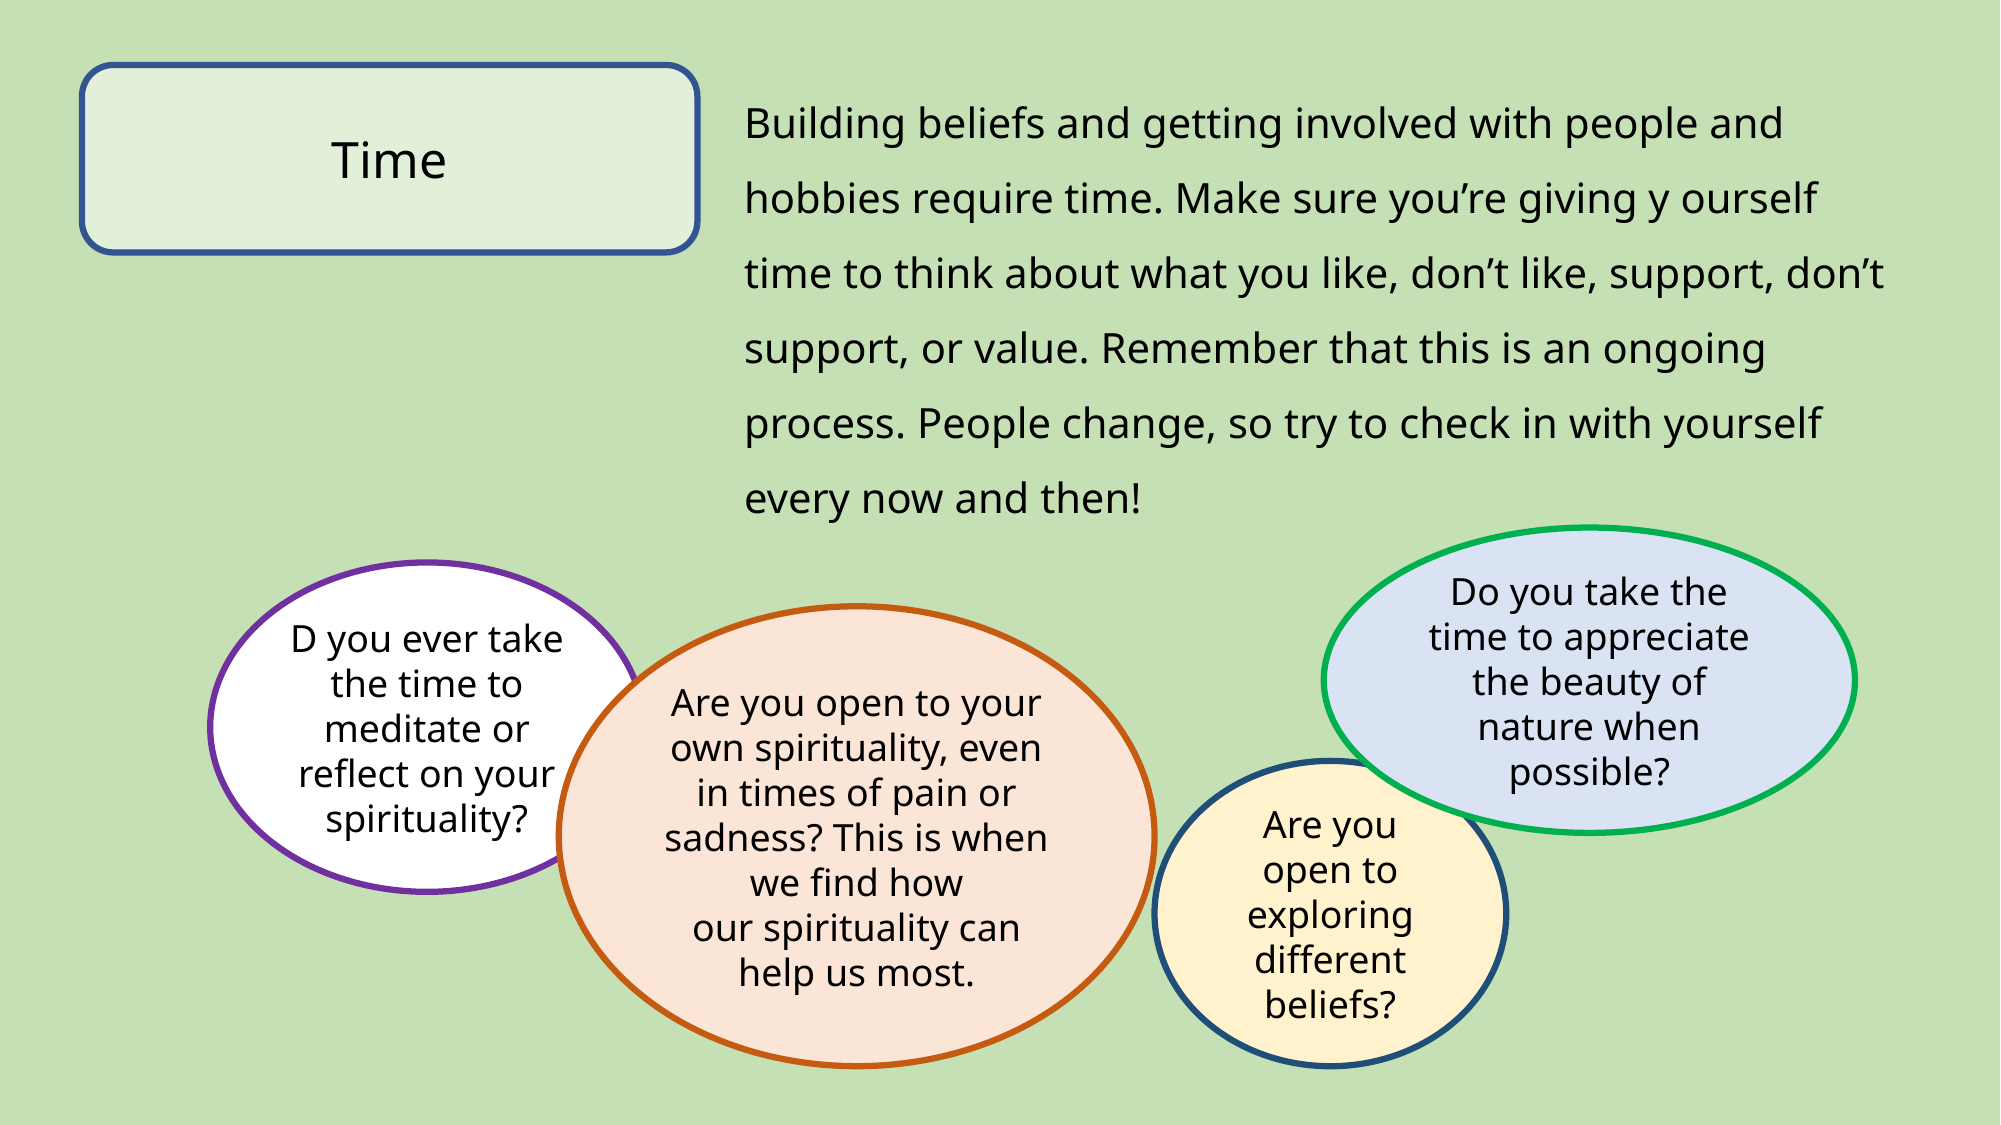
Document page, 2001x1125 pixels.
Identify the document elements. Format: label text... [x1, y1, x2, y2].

text_box Are you open to exploring different beliefs? [1153, 759, 1508, 1068]
text_box Time [80, 63, 699, 254]
text_box Do you take the time to appreciate the beauty of nature when possible? [1322, 526, 1857, 834]
text_box Building beliefs and getting involved with people and hobbies require time. Make sure you’re giving y ourself time to think about what you like, don’t like, support, don’t support, or value. Remember that this is an ongoing process. People change, so try to check in with yourself every now and then! [729, 64, 1919, 530]
text_box D you ever take the time to meditate or reflect on your spirituality? [209, 561, 636, 893]
text_box Are you open to your own spirituality, even in times of pain or sadness? This is when we find how our spirituality can help us most. [557, 605, 1156, 1068]
